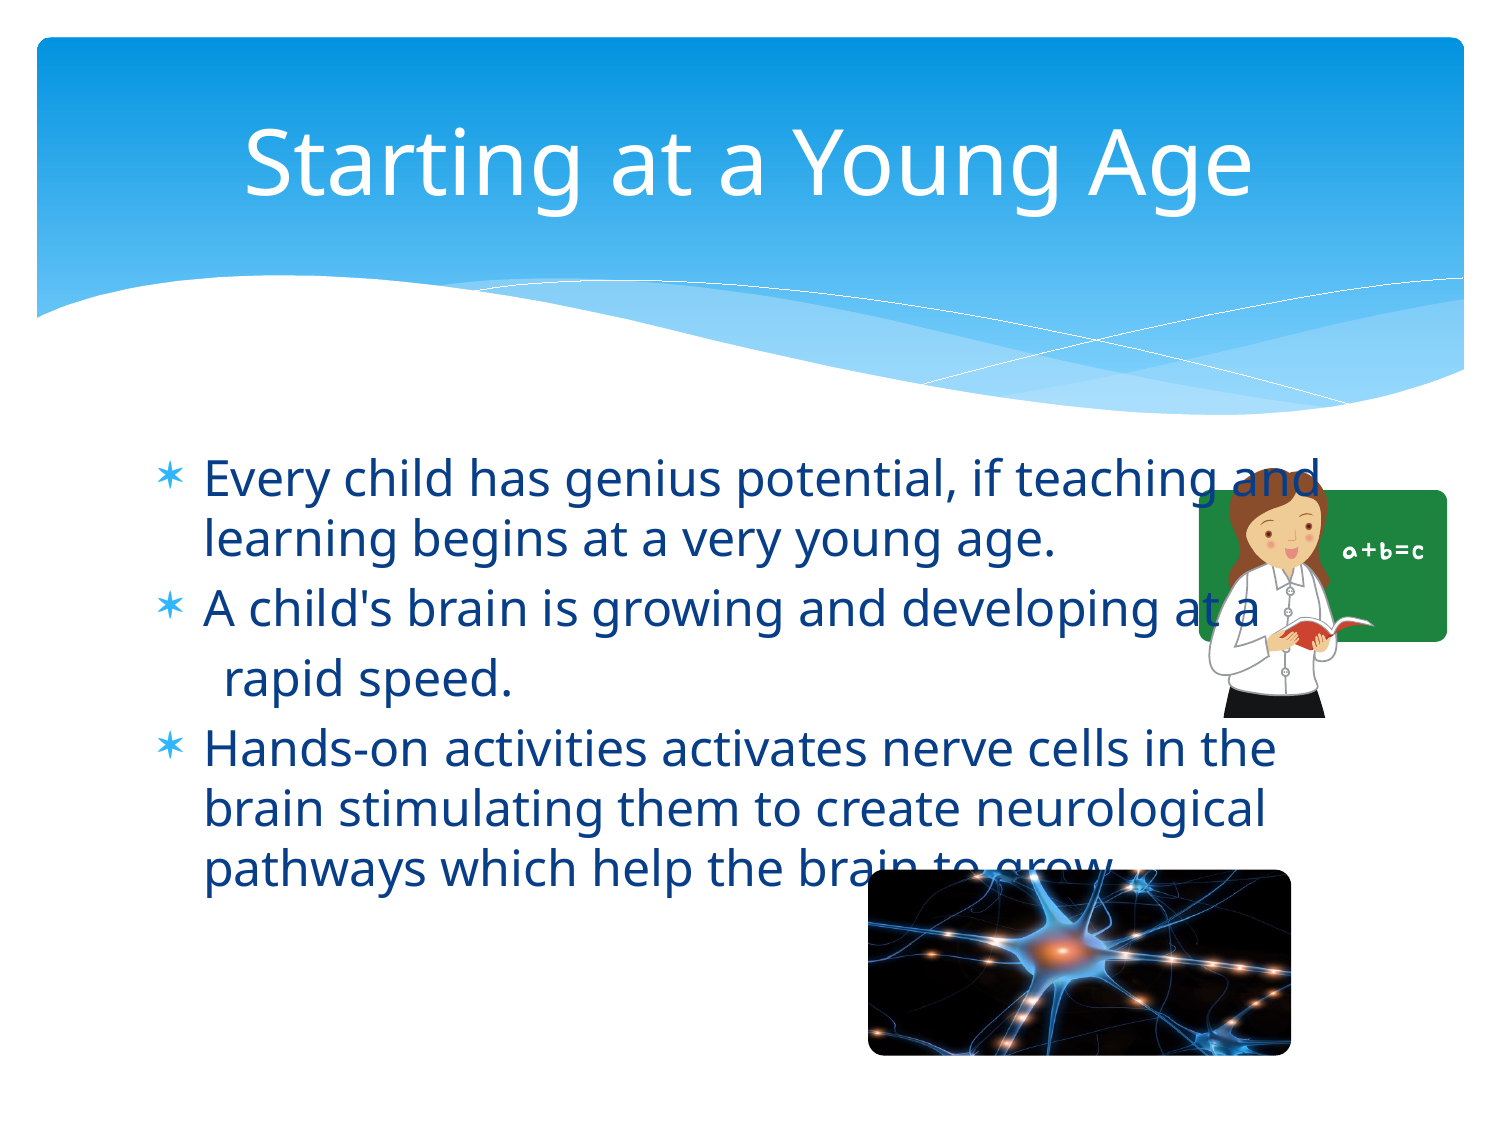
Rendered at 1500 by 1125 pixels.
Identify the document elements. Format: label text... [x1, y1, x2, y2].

picture [867, 869, 1292, 1056]
title Starting at a Young Age [75, 55, 1425, 261]
picture [1198, 467, 1448, 719]
list Every child has genius potential, if teaching and learning begins at a very young age. A child's brain is growing and developing at a rapid speed. Hands-on activities activates nerve cells in the brain stimulating them to create neurological pathways which help the brain to grow. [143, 438, 1359, 1005]
